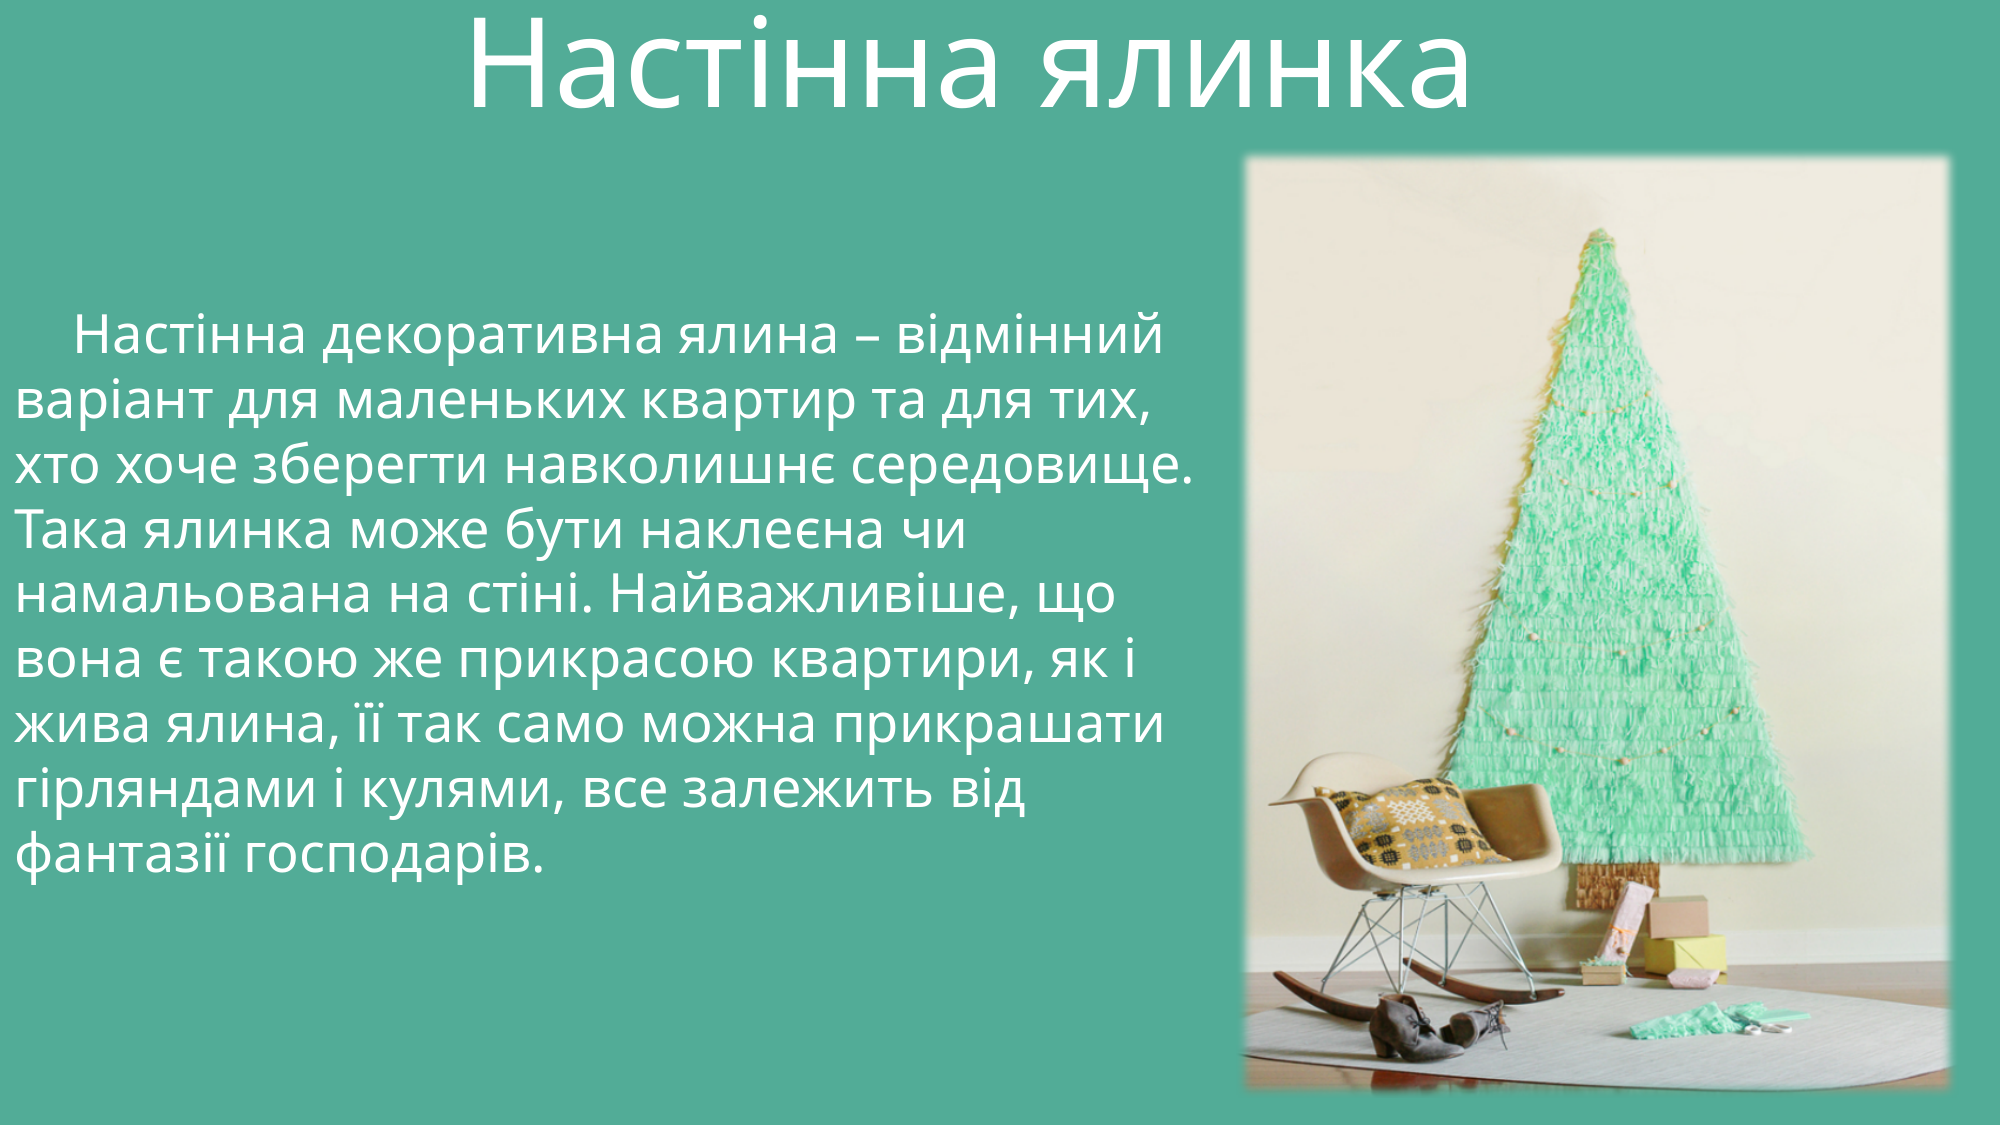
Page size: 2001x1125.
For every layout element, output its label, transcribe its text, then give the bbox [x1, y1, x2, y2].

picture [1236, 141, 1959, 1098]
text_box Настінна ялинка [447, 0, 1493, 140]
text_box Настінна декоративна ялина – відмінний варіант для маленьких квартир та для тих, хто хоче зберегти навколишнє середовище. Така ялинка може бути наклеєна чи намальована на стіні. Найважливіше, що вона є такою же прикрасою квартири, як і жива ялина, її так само можна прикрашати гірляндами і кулями, все залежить від фантазії господарів. [0, 291, 1236, 891]
